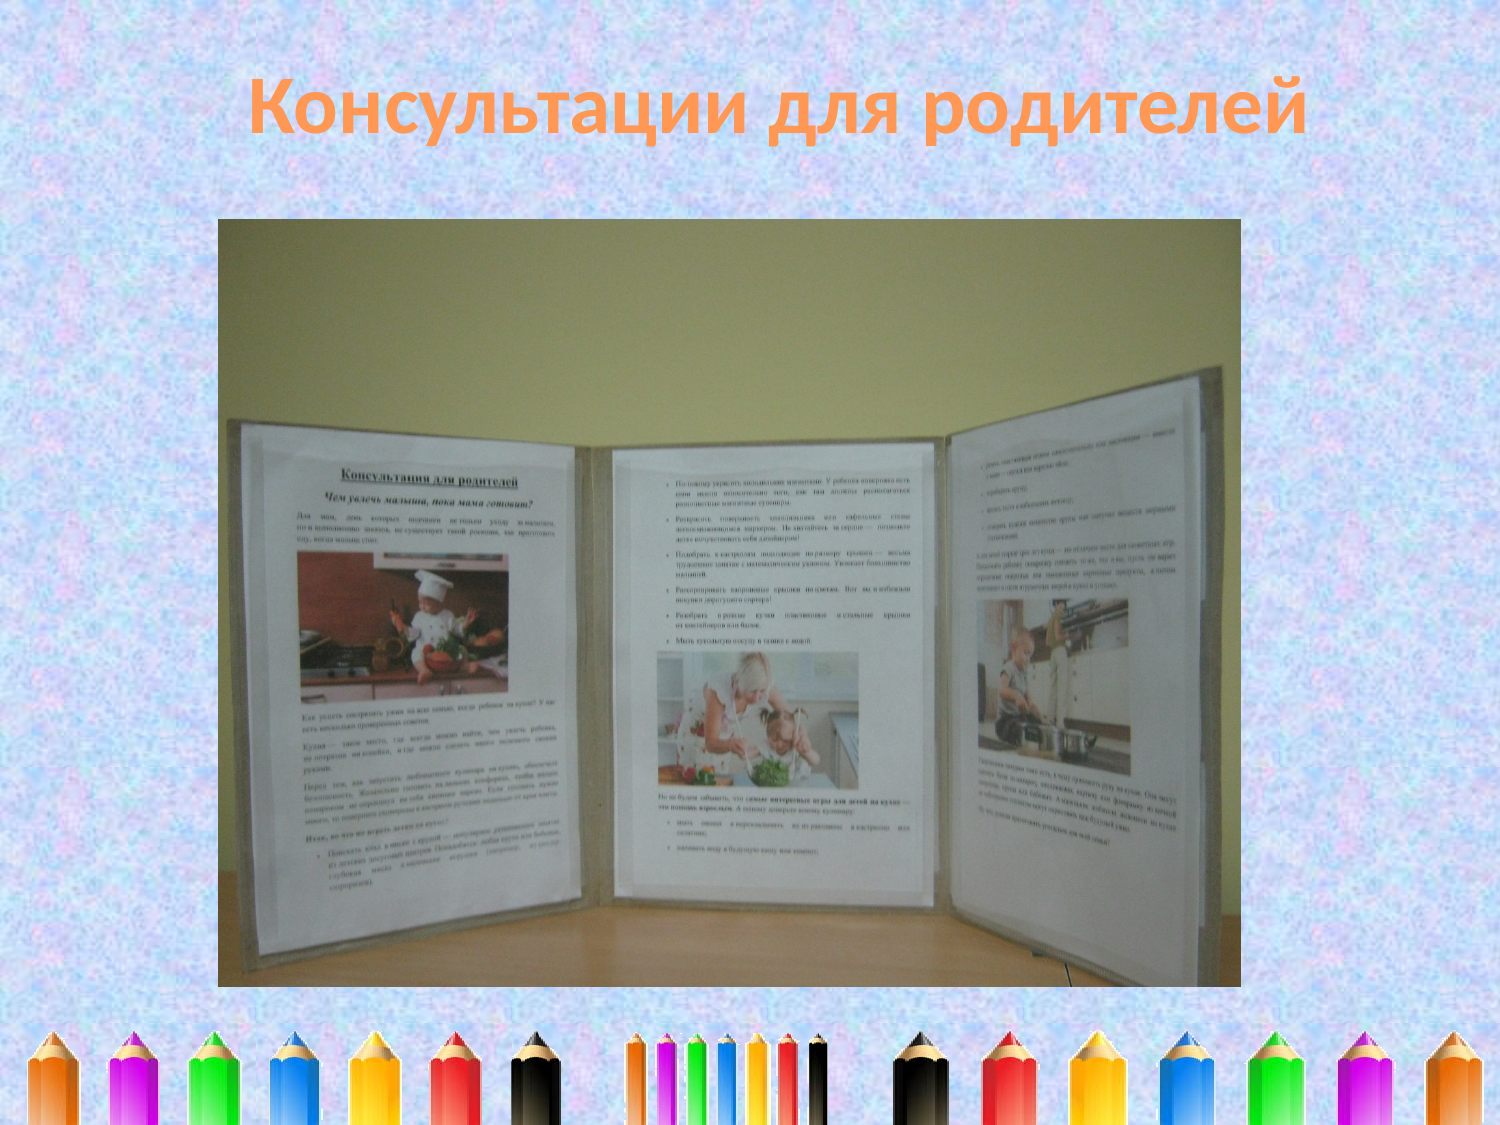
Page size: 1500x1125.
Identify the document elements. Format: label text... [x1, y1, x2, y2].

text_box Консультации для родителей [233, 42, 1326, 158]
picture [0, 0, 1500, 1125]
